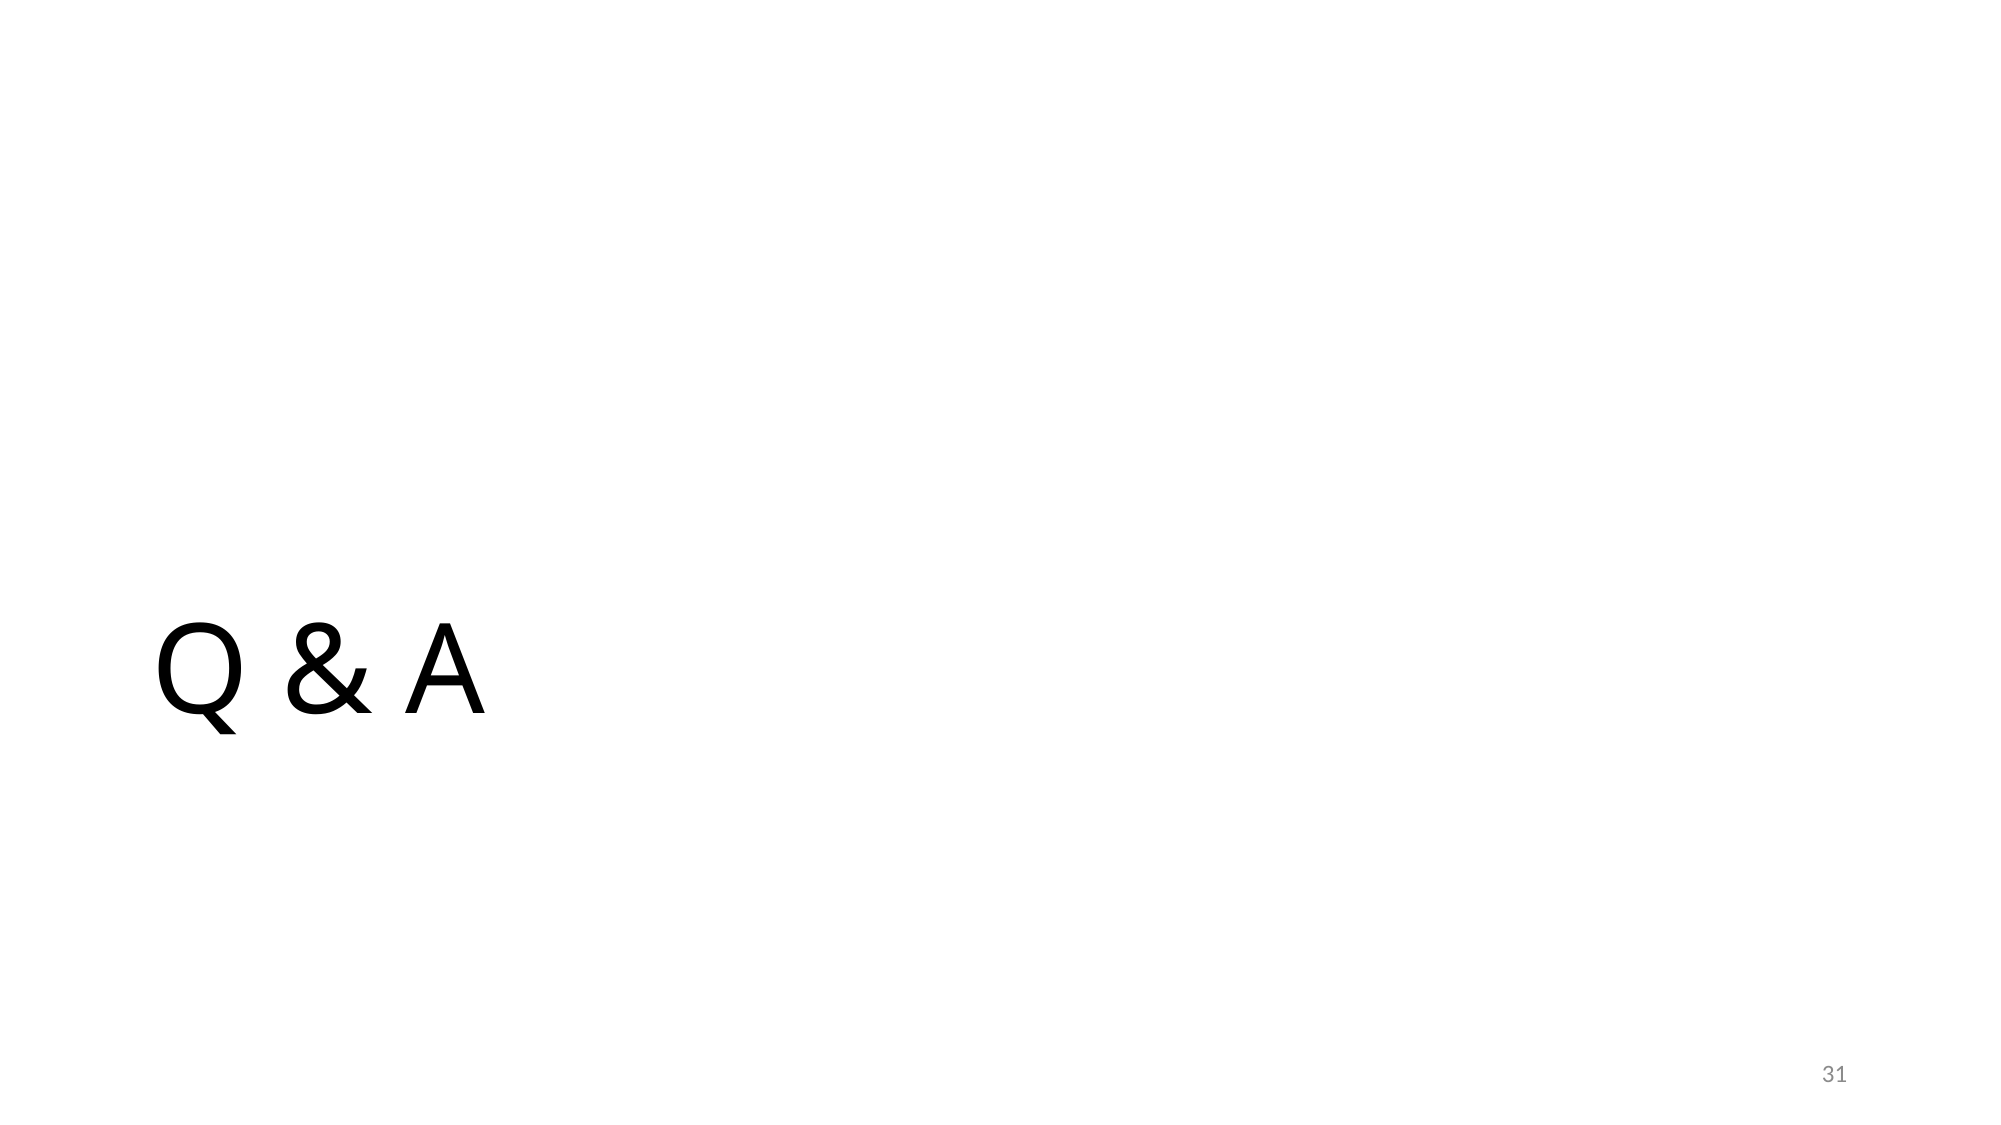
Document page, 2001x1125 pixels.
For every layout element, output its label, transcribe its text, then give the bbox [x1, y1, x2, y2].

slide_number 31 [1412, 1042, 1863, 1103]
title Q & A [136, 280, 1862, 749]
